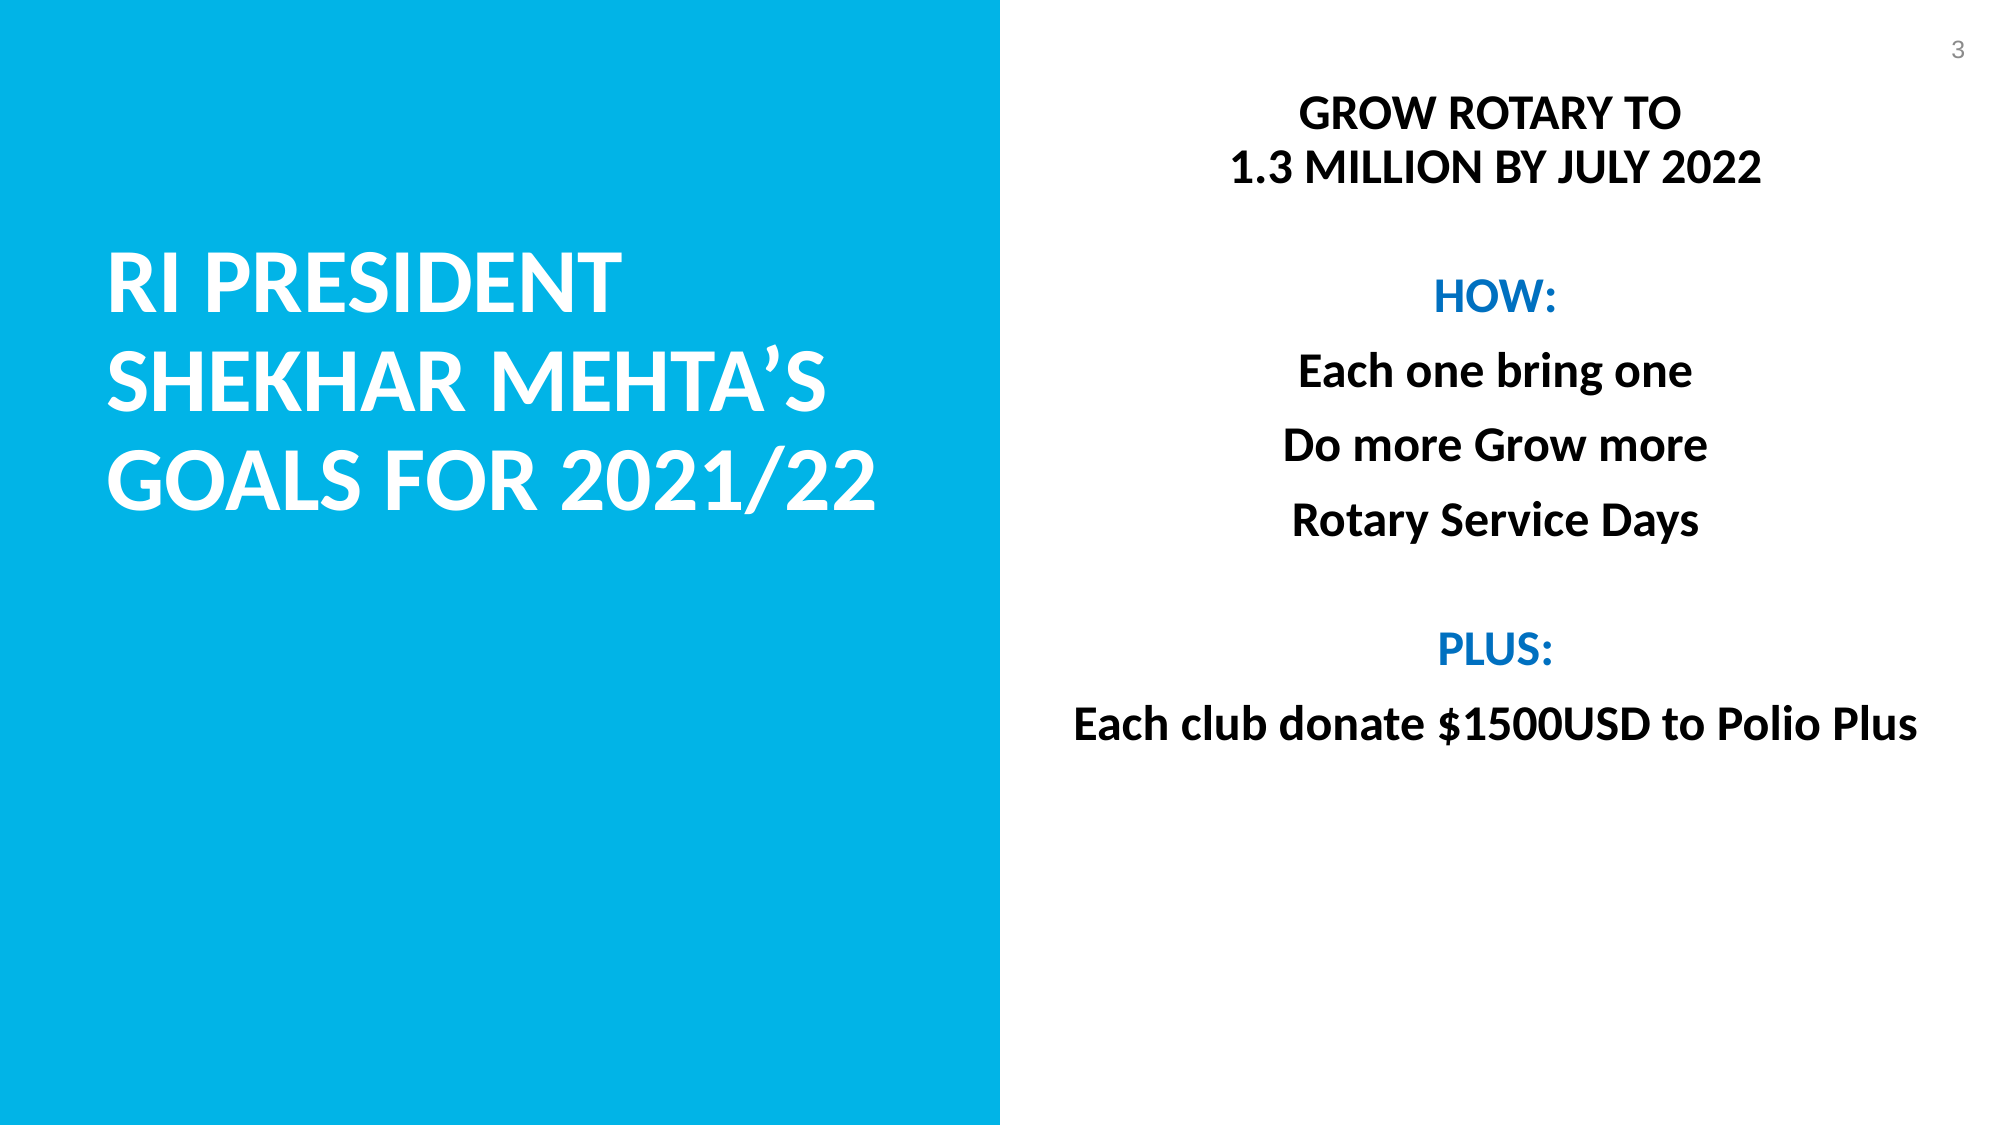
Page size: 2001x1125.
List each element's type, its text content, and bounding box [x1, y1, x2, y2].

picture [350, 253, 387, 312]
picture [112, 253, 155, 311]
picture [309, 253, 344, 311]
picture [523, 253, 571, 311]
picture [257, 253, 300, 311]
slide_number 3 [1911, 18, 1981, 79]
picture [421, 253, 470, 311]
list RI President Shekhar Mehta’s Goals for 2021/22 [90, 349, 910, 540]
picture [165, 253, 176, 311]
picture [397, 253, 408, 311]
list GROW ROTARY TO 1.3 MILLION BY JULY 2022 HOW: Each one bring one Do more Grow more Rotary Service Days PLUS: Each club donate $1500USD to Polio Plus [1041, 78, 1950, 1078]
picture [209, 253, 249, 311]
picture [578, 253, 621, 311]
picture [478, 253, 513, 311]
